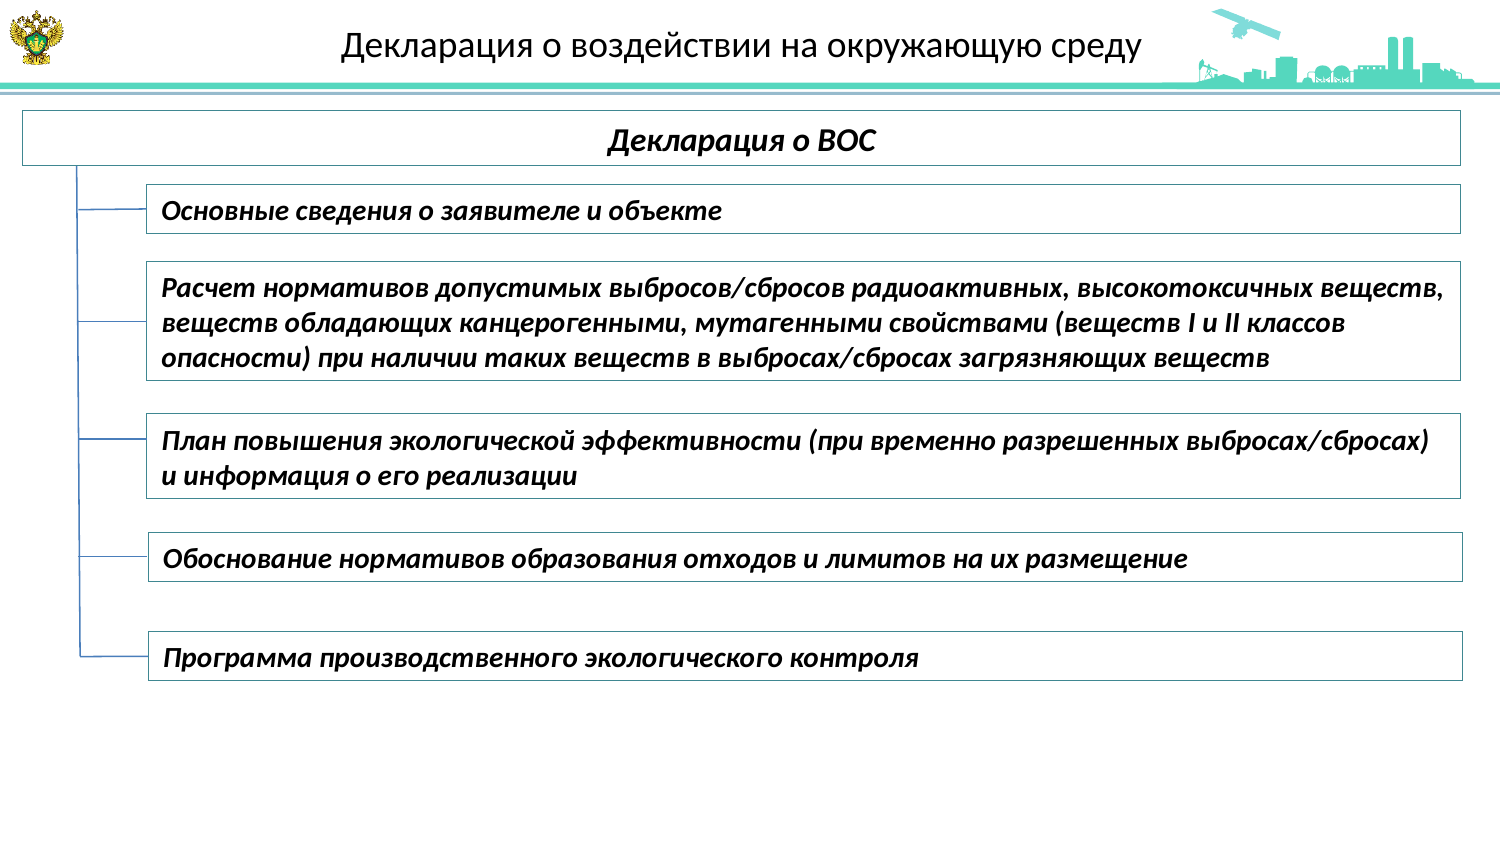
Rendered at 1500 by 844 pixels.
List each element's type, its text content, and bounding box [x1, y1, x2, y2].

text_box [0, 8, 1500, 96]
text_box Расчет нормативов допустимых выбросов/сбросов радиоактивных, высокотоксичных веществ, веществ обладающих канцерогенными, мутагенными свойствами (веществ I и II классов опасности) при наличии таких веществ в выбросах/сбросах загрязняющих веществ [146, 261, 1461, 381]
text_box Основные сведения о заявителе и объекте [146, 184, 1461, 234]
text_box План повышения экологической эффективности (при временно разрешенных выбросах/сбросах) и информация о его реализации [146, 413, 1461, 499]
text_box Декларация о ВОС [22, 110, 1461, 166]
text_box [76, 328, 81, 657]
text_box Обоснование нормативов образования отходов и лимитов на их размещение [148, 532, 1463, 582]
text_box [76, 165, 81, 321]
text_box Программа производственного экологического контроля [148, 631, 1463, 681]
